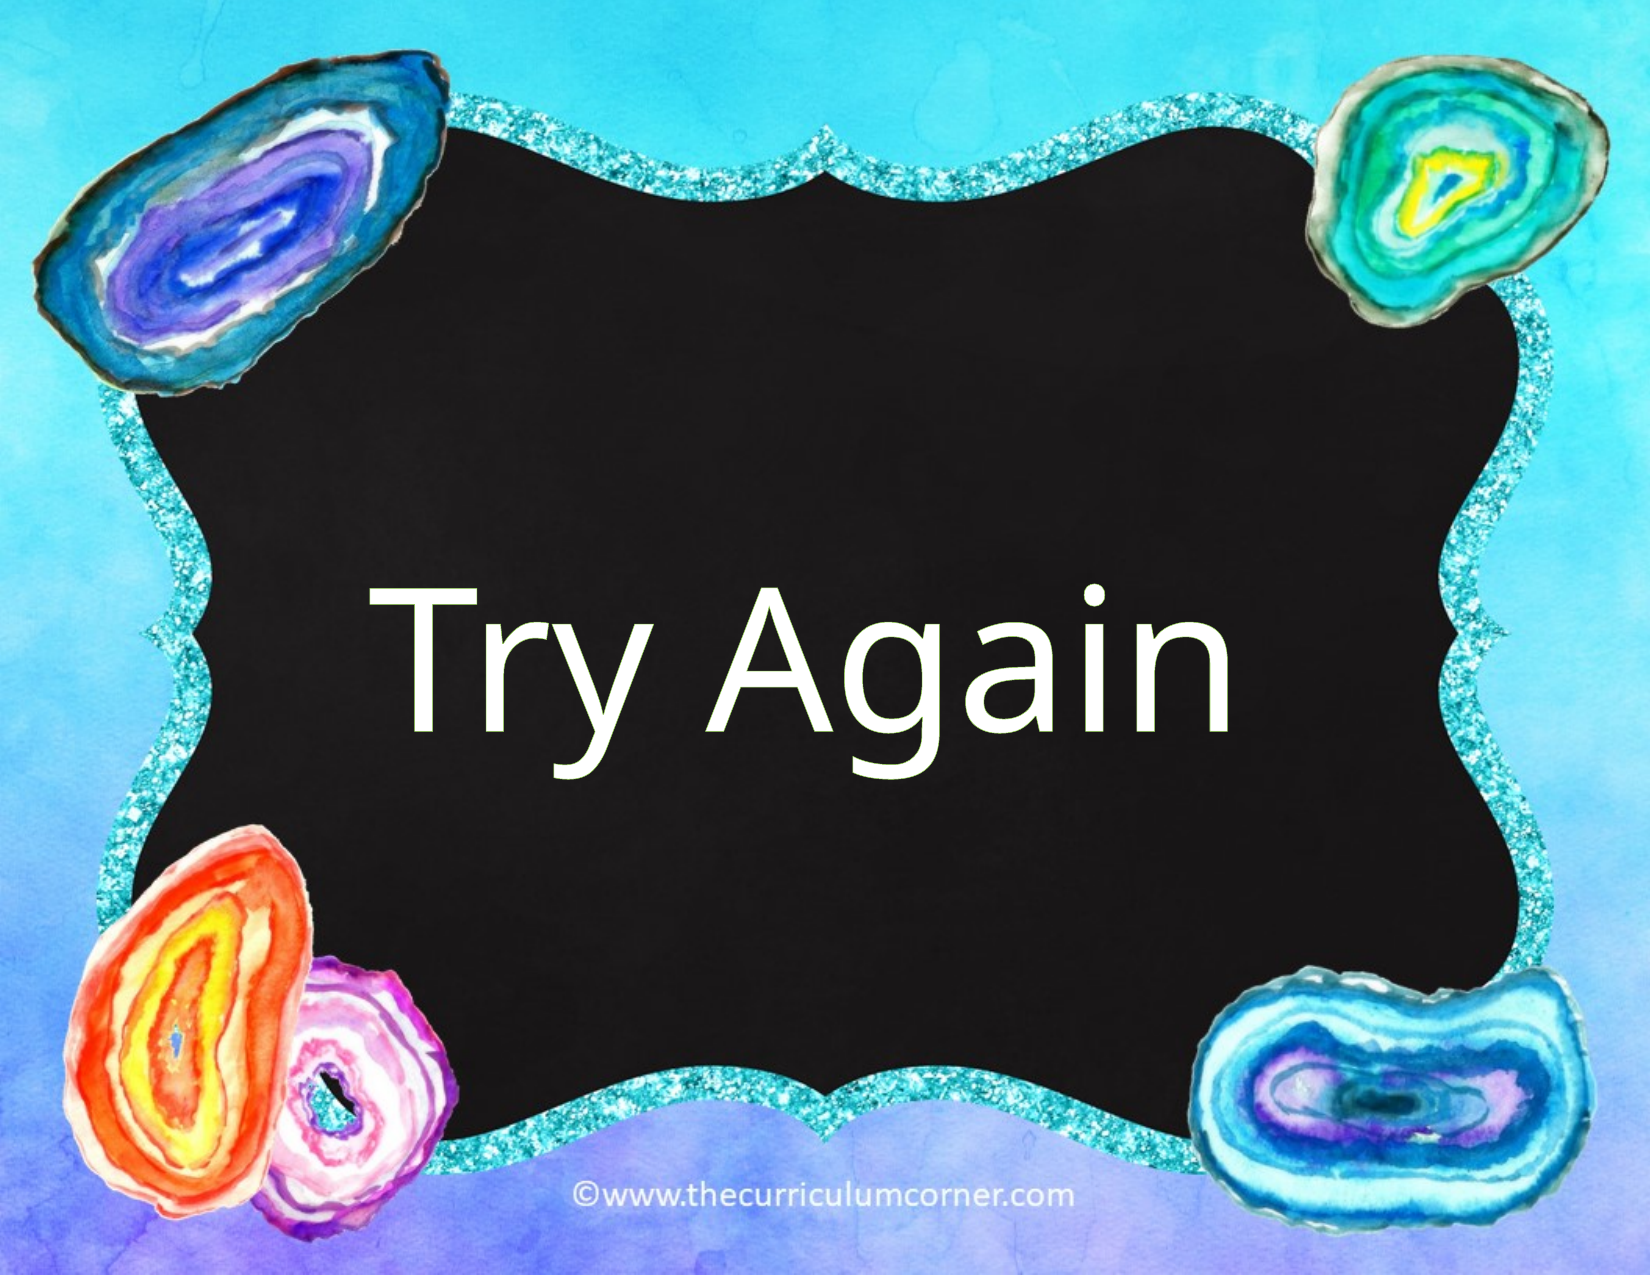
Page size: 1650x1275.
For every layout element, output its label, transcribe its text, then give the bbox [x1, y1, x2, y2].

text_box Try Again [256, 523, 1356, 779]
picture [0, 0, 1650, 1275]
